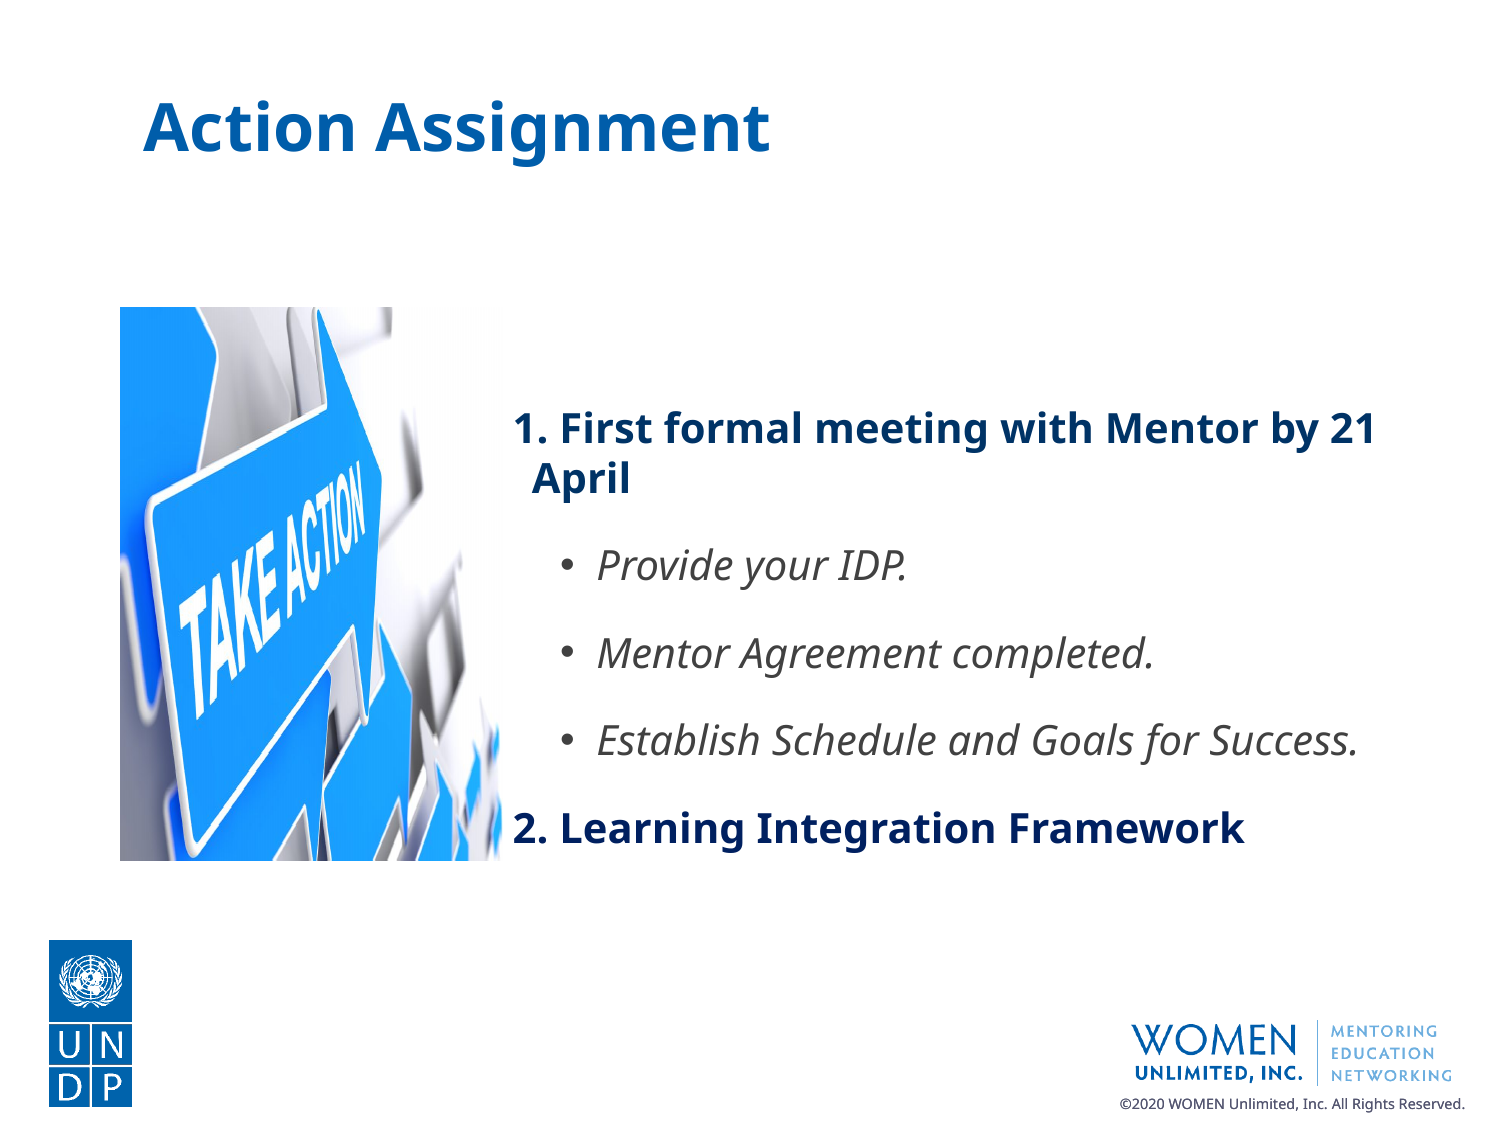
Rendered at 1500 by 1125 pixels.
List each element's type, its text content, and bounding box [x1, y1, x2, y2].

picture [49, 940, 132, 1107]
title Action Assignment [137, 44, 1363, 205]
picture [119, 307, 503, 862]
text_box 1. First formal meeting with Mentor by 21 April Provide your IDP. Mentor Agreement completed. Establish Schedule and Goals for Success. 2. Learning Integration Framework [506, 307, 1472, 1125]
